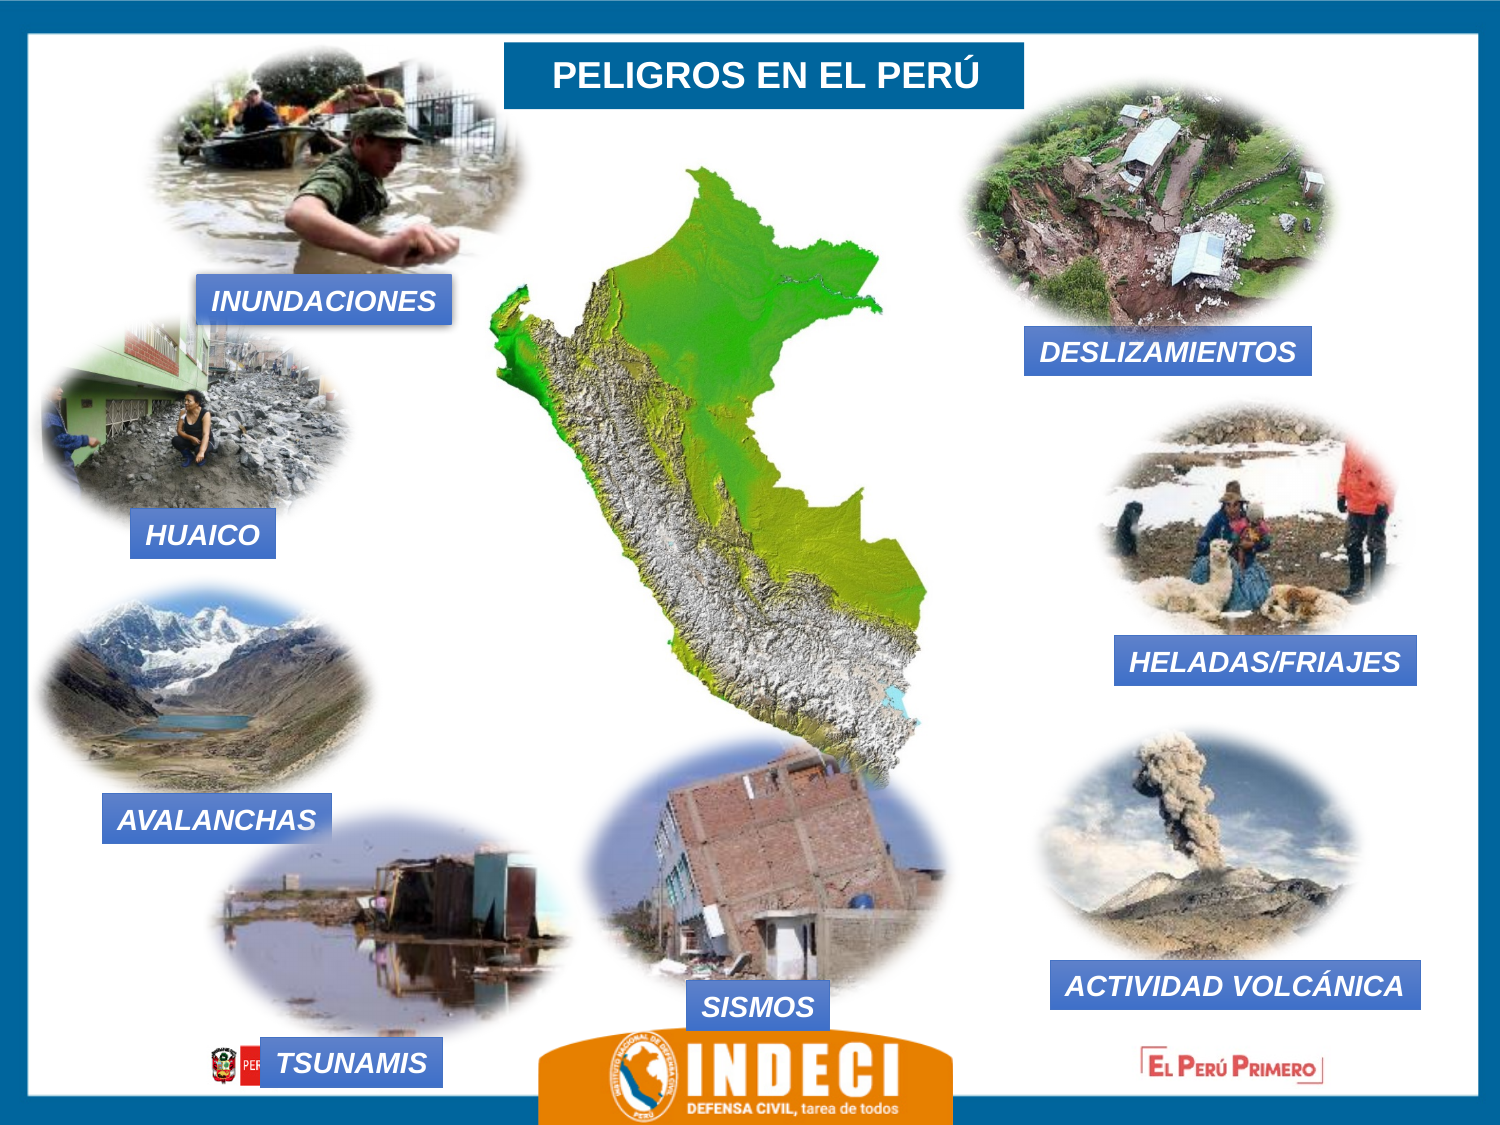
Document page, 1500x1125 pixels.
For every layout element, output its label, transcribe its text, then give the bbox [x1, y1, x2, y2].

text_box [198, 796, 585, 1088]
picture [0, 4, 1500, 1125]
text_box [134, 38, 539, 326]
text_box [539, 104, 950, 110]
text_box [1024, 719, 1423, 1011]
text_box [539, 41, 1025, 71]
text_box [22, 308, 362, 560]
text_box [567, 723, 962, 1032]
text_box PELIGROS EN EL PERÚ [539, 43, 996, 104]
picture [1131, 1039, 1331, 1089]
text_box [950, 71, 1349, 377]
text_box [25, 572, 386, 834]
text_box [1089, 391, 1419, 687]
